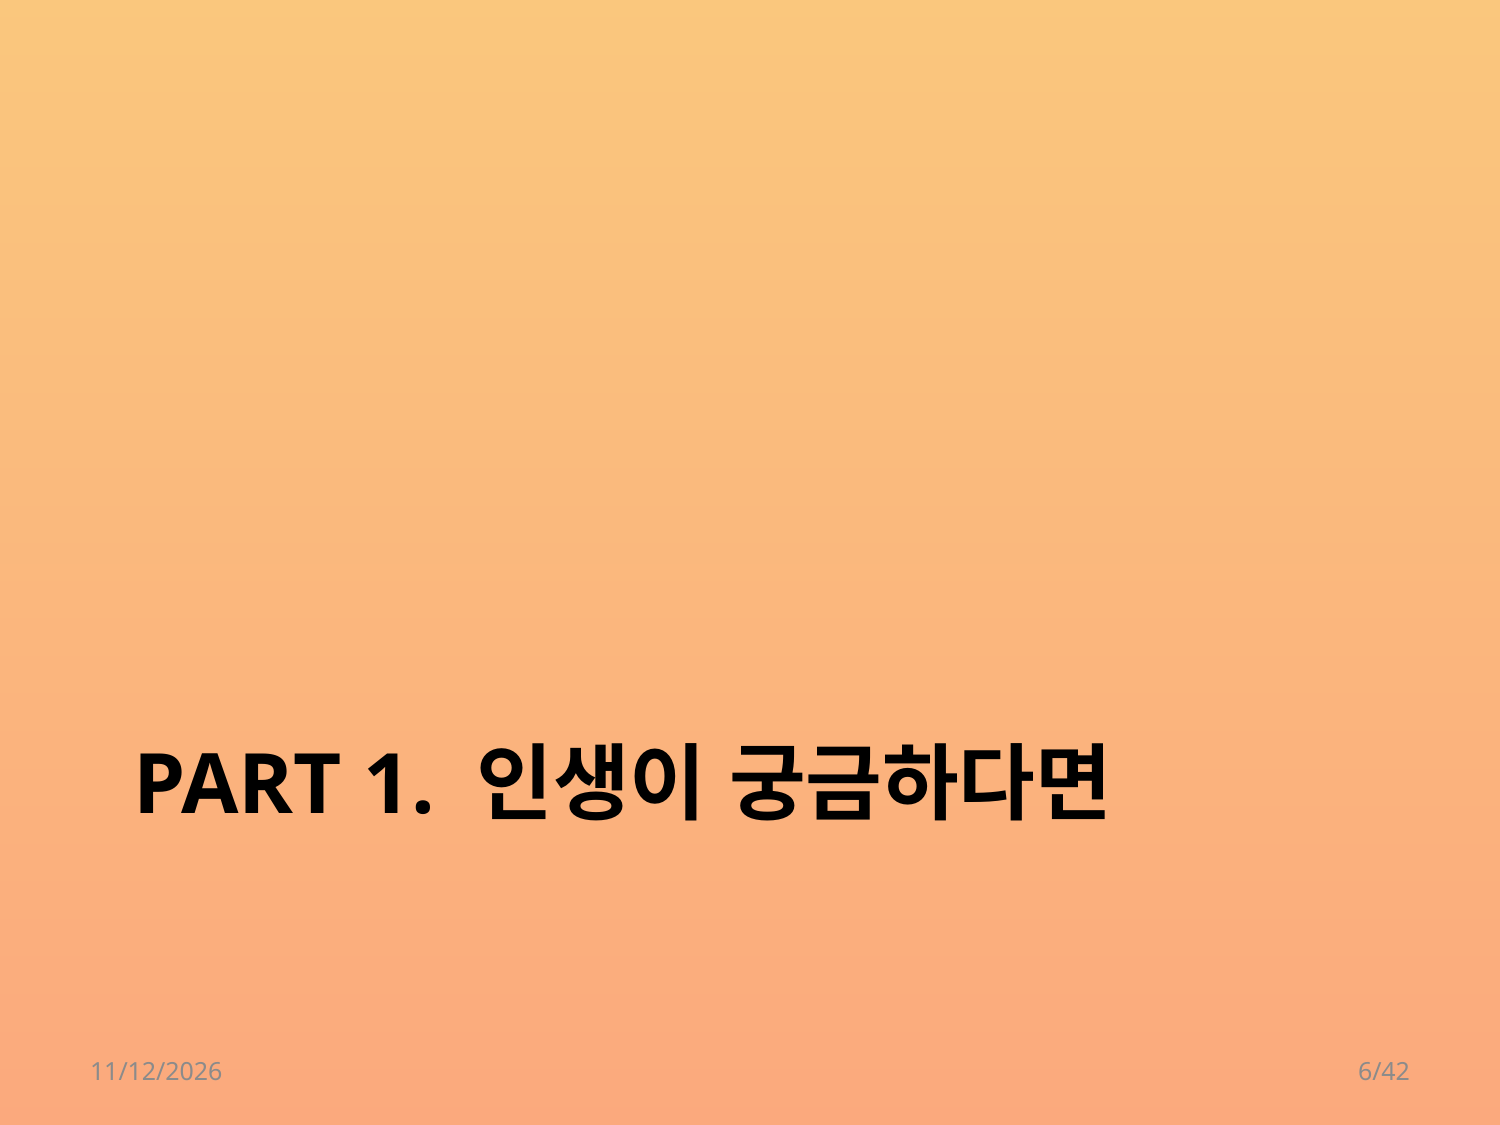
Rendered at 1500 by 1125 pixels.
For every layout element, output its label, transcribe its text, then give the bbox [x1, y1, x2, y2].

title PART 1. 인생이 궁금하다면 [118, 722, 1394, 947]
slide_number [75, 1042, 425, 1103]
slide_number 6/42 [1074, 1042, 1425, 1103]
